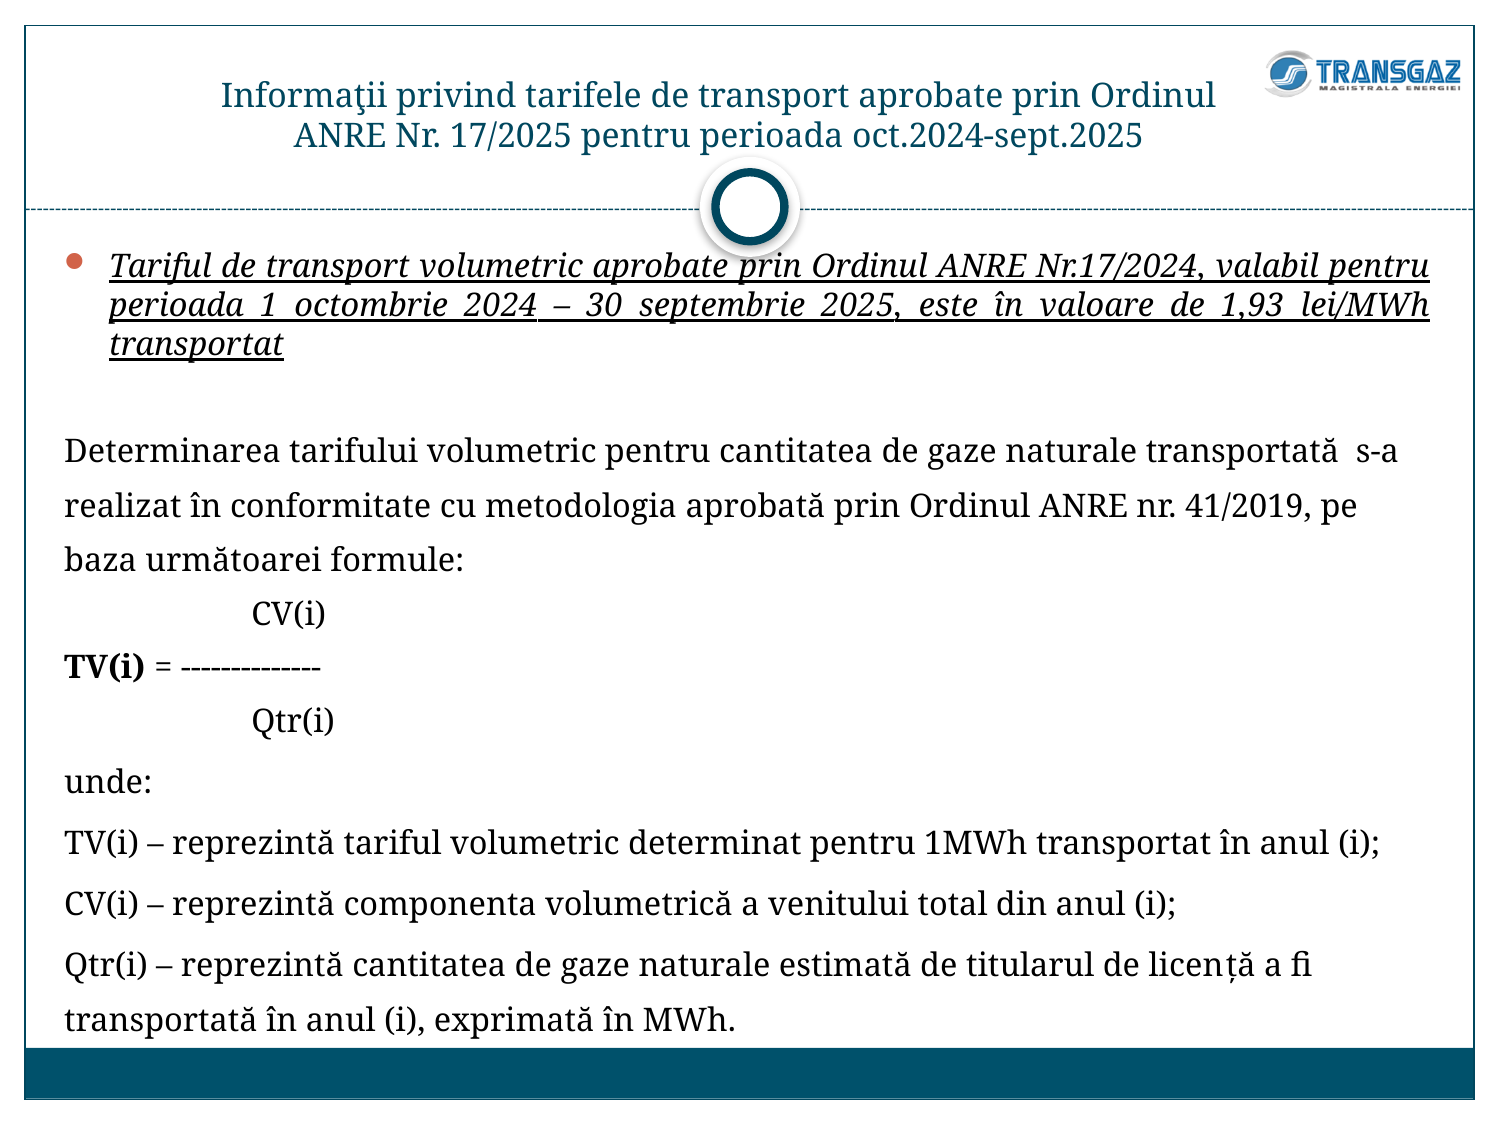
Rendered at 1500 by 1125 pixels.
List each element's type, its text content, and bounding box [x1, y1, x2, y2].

list Tariful de transport volumetric aprobate prin Ordinul ANRE Nr.17/2024, valabil pentru perioada 1 octombrie 2024 – 30 septembrie 2025, este în valoare de 1,93 lei/MWh transportat Determinarea tarifului volumetric pentru cantitatea de gaze naturale transportată s-a realizat în conformitate cu metodologia aprobată prin Ordinul ANRE nr. 41/2019, pe baza următoarei formule: CV(i) TV(i) = -------------- Qtr(i) unde: TV(i) – reprezintă tariful volumetric determinat pentru 1MWh transportat în anul (i); CV(i) – reprezintă componenta volumetrică a venitului total din anul (i); Qtr(i) – reprezintă cantitatea de gaze naturale estimată de titularul de licență a fi transportată în anul (i), exprimată în MWh. [49, 237, 1445, 1050]
picture [1262, 37, 1464, 115]
title Informaţii privind tarifele de transport aprobate prin Ordinul ANRE Nr. 17/2025 pentru perioada oct.2024-sept.2025 [174, 37, 1263, 162]
